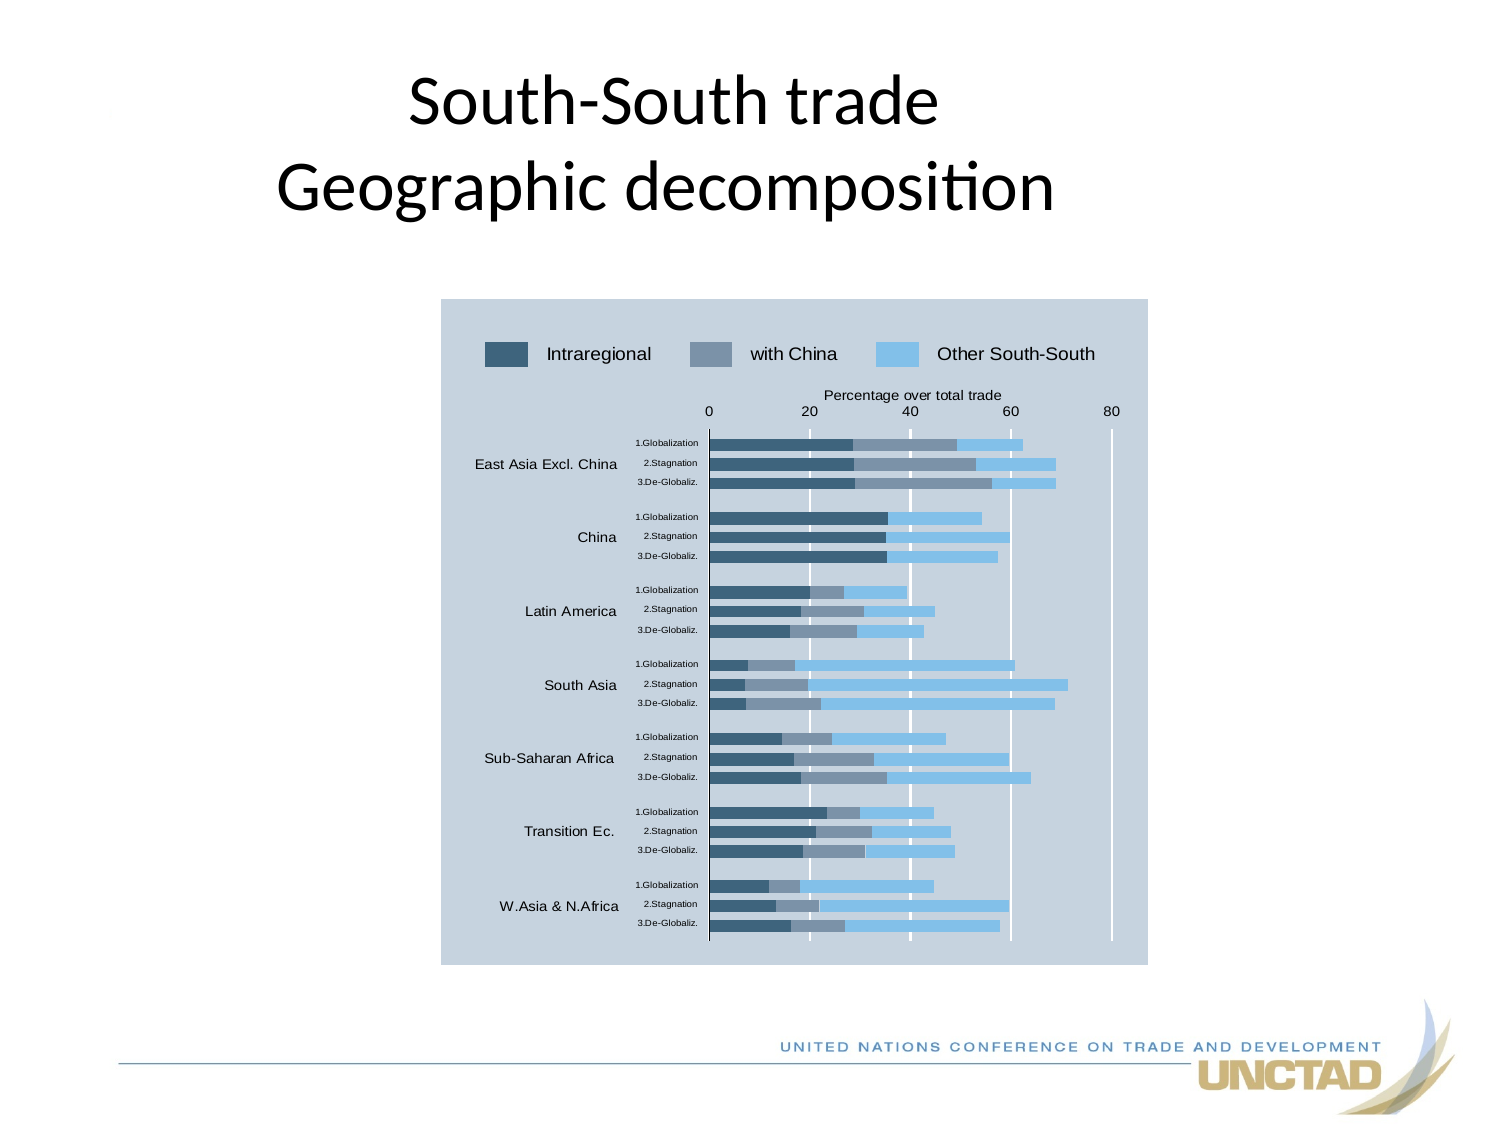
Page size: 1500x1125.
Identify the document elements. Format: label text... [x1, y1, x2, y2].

title South-South trade Geographic decomposition [0, 45, 1350, 233]
picture [0, 0, 1500, 1125]
